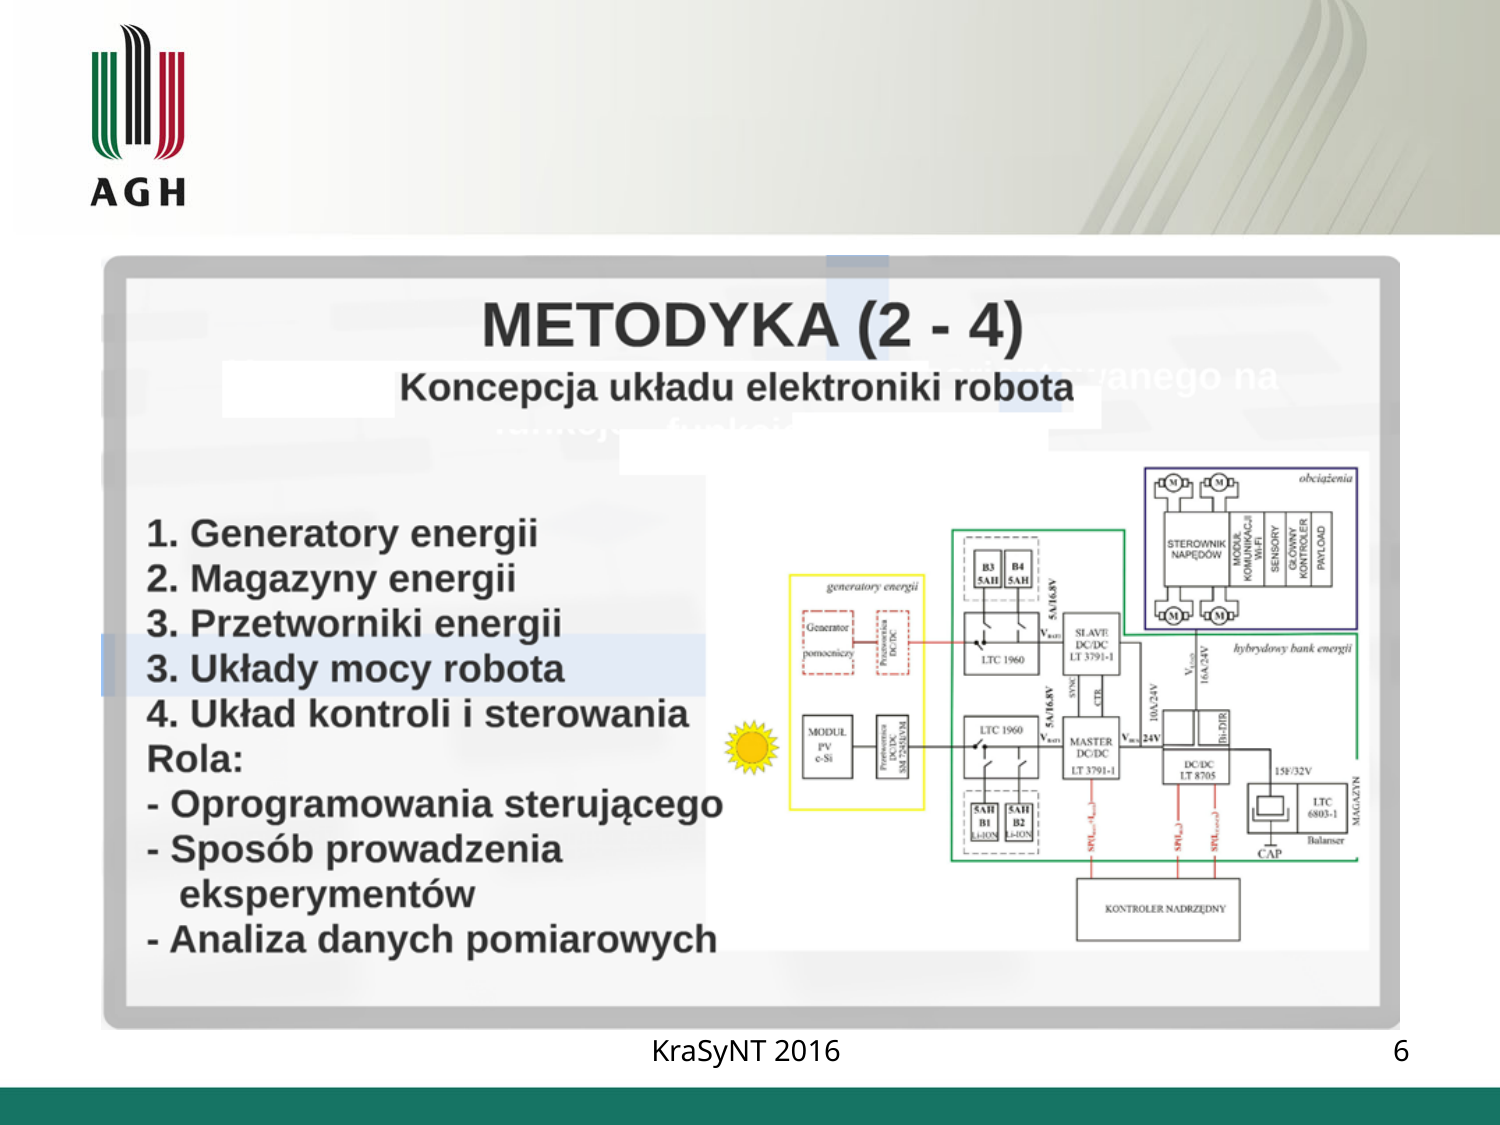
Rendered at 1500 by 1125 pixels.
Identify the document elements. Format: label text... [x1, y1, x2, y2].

slide_number 6 [1074, 1024, 1425, 1103]
picture [0, 1, 1500, 1125]
footer KraSyNT 2016 [512, 1038, 988, 1103]
